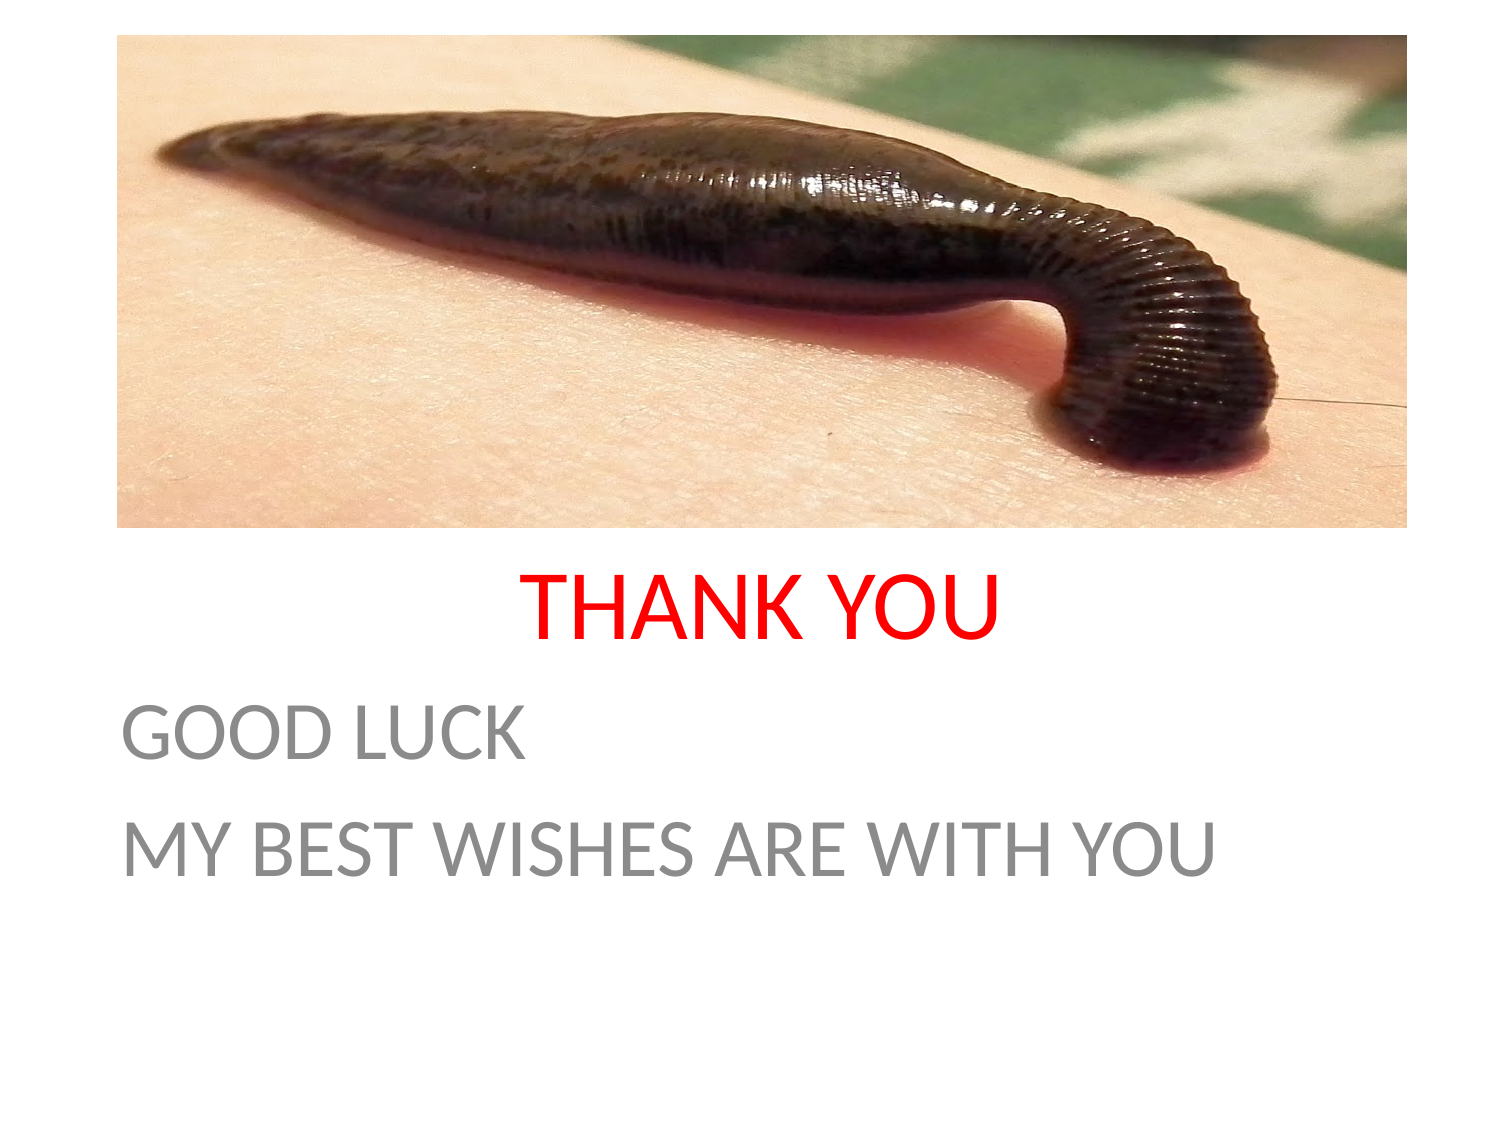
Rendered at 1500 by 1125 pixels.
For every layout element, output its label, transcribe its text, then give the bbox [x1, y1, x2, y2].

picture [116, 34, 1407, 528]
subtitle THANK YOU GOOD LUCK MY BEST WISHES ARE WITH YOU [105, 58, 1418, 1067]
